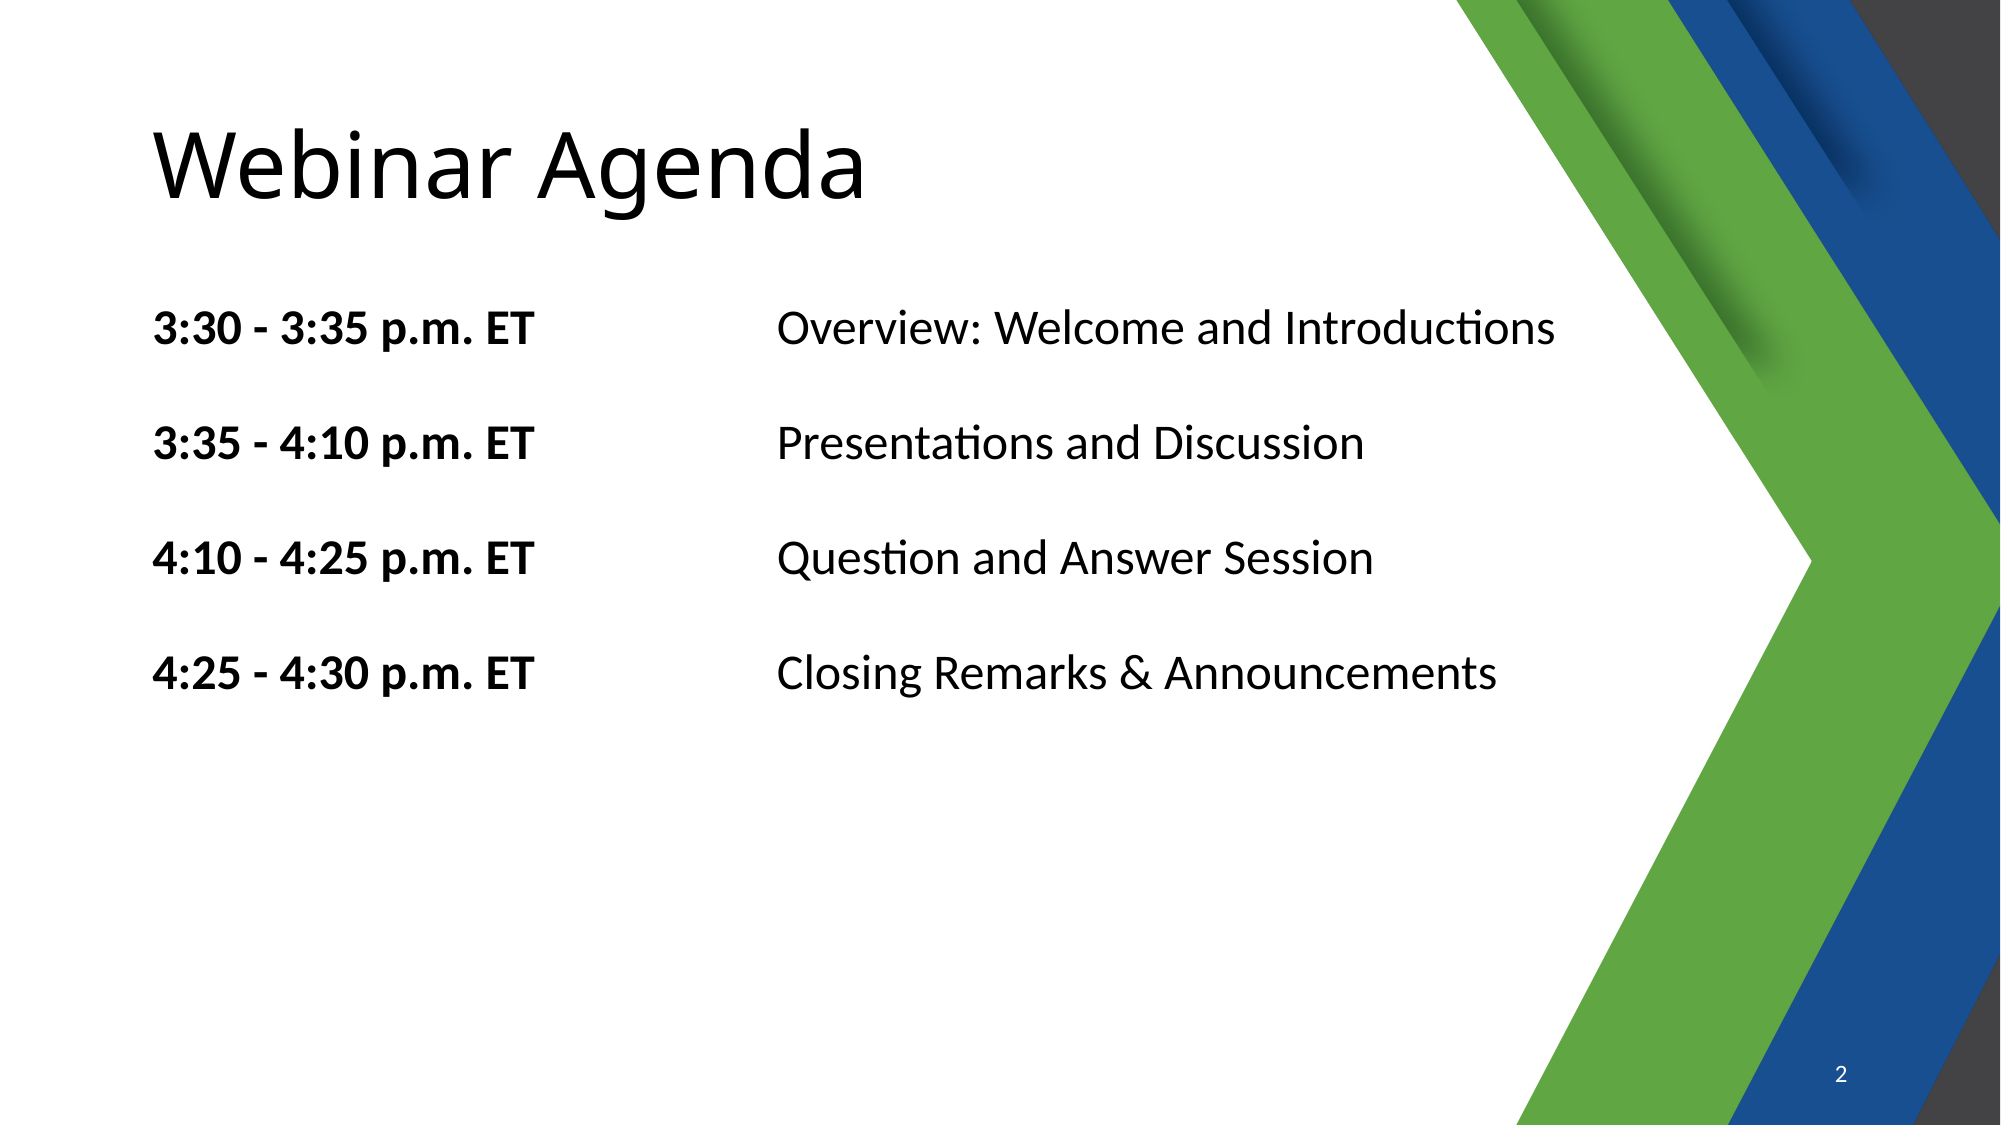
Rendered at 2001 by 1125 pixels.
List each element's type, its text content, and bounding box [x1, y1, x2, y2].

table_header 3:30 - 3:35 p.m. ET [137, 299, 762, 415]
slide_number 2 [1412, 1042, 1863, 1103]
table_cell 3:35 - 4:10 p.m. ET [137, 415, 762, 530]
title Webinar Agenda [137, 59, 1561, 278]
table_cell Question and Answer Session [762, 530, 1733, 645]
picture [0, 0, 2001, 1125]
table_cell 4:10 - 4:25 p.m. ET [137, 530, 762, 645]
table_header Overview: Welcome and Introductions [762, 299, 1733, 415]
table_cell Closing Remarks & Announcements [762, 645, 1733, 760]
table_cell 4:25 - 4:30 p.m. ET [137, 645, 762, 760]
table_cell Presentations and Discussion [762, 415, 1733, 530]
